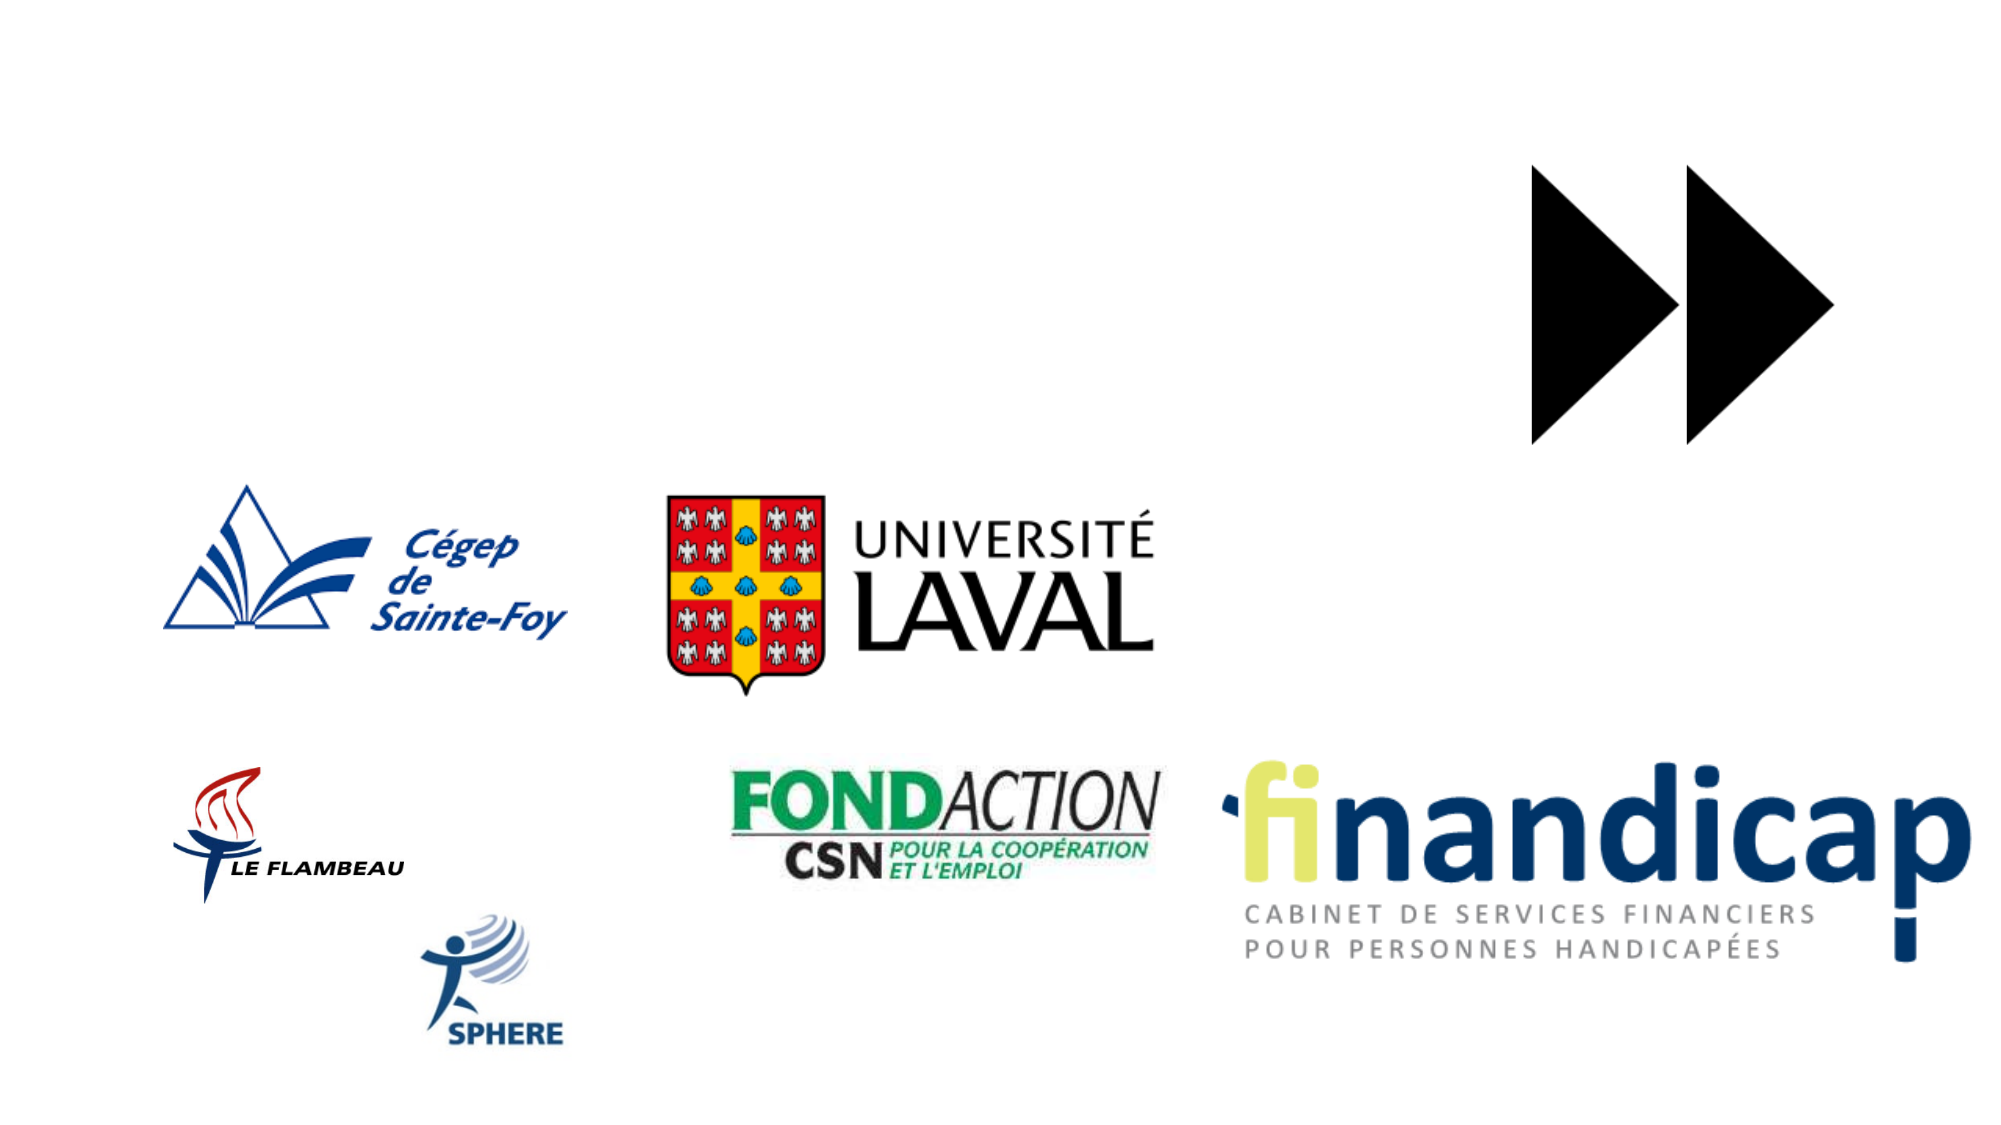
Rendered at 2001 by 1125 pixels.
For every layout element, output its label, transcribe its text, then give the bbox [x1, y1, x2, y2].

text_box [1198, 748, 1994, 979]
picture [167, 756, 598, 1086]
picture [704, 753, 1181, 894]
picture [162, 410, 569, 715]
picture [1431, 64, 1912, 545]
title 1992-2024 [137, 59, 1863, 278]
picture [660, 484, 1162, 703]
